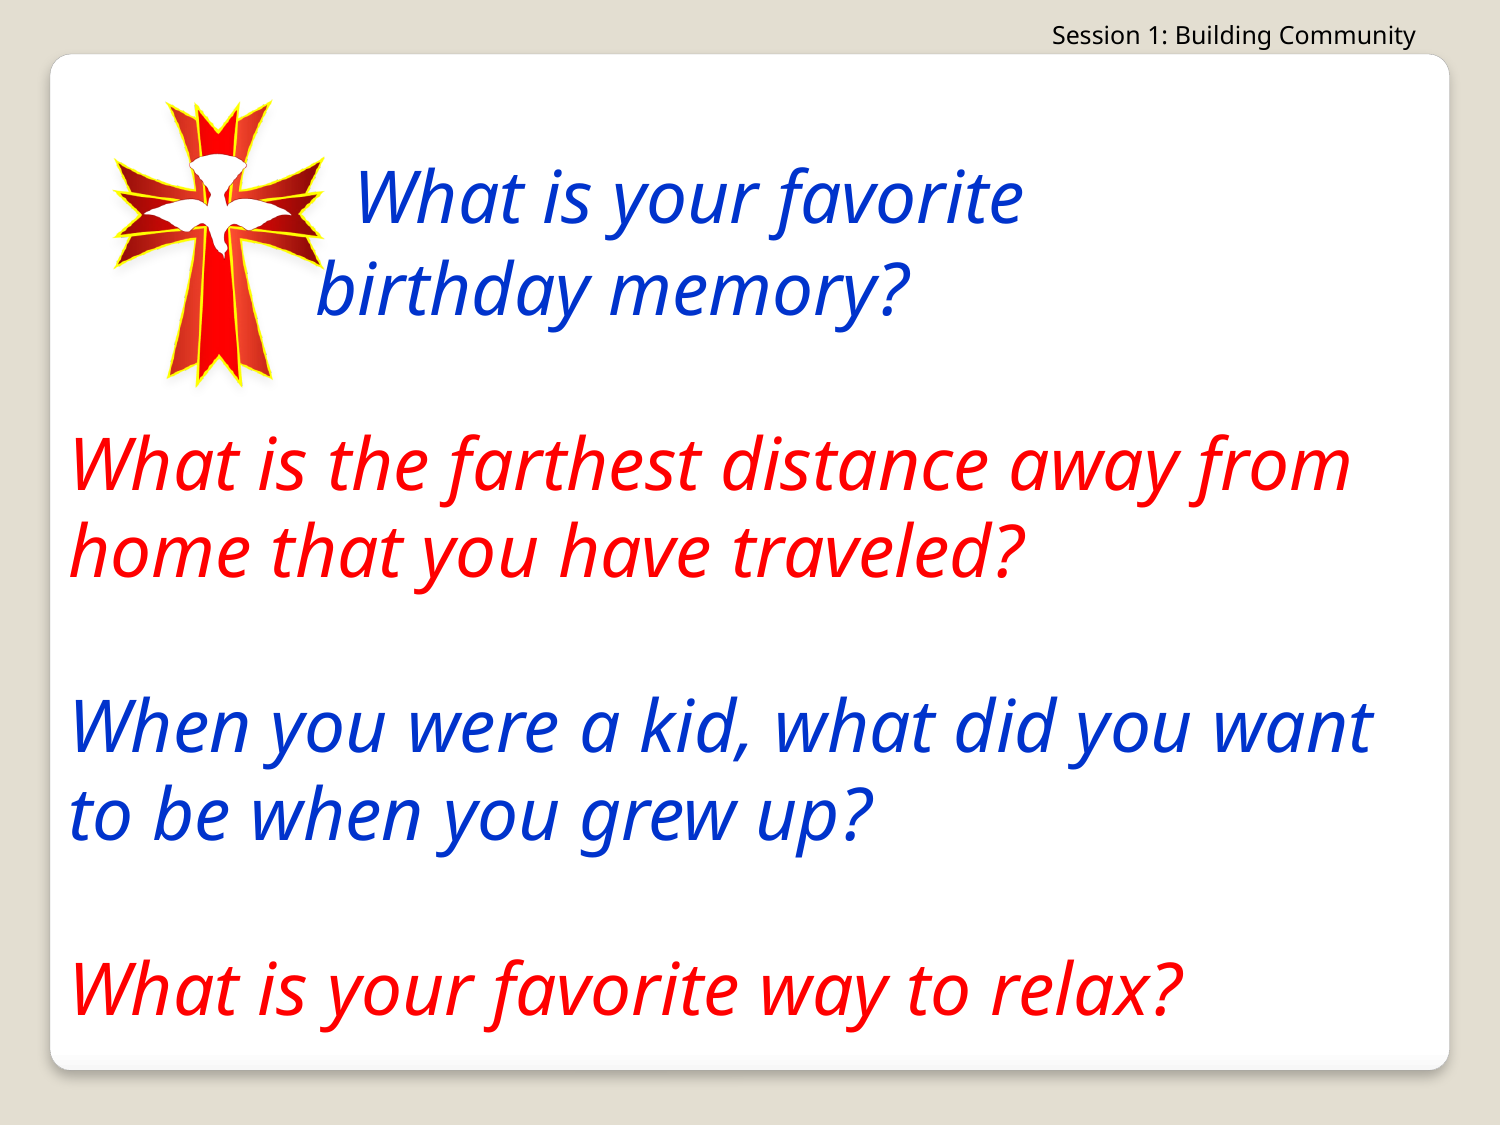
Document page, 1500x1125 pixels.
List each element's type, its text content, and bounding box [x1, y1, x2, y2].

text_box Session 1: Building Community [1037, 12, 1473, 58]
text_box What is your favorite birthday memory? What is the farthest distance away from home that you have traveled? When you were a kid, what did you want to be when you grew up? What is your favorite way to relax? [53, 124, 1454, 1038]
picture [112, 99, 326, 388]
